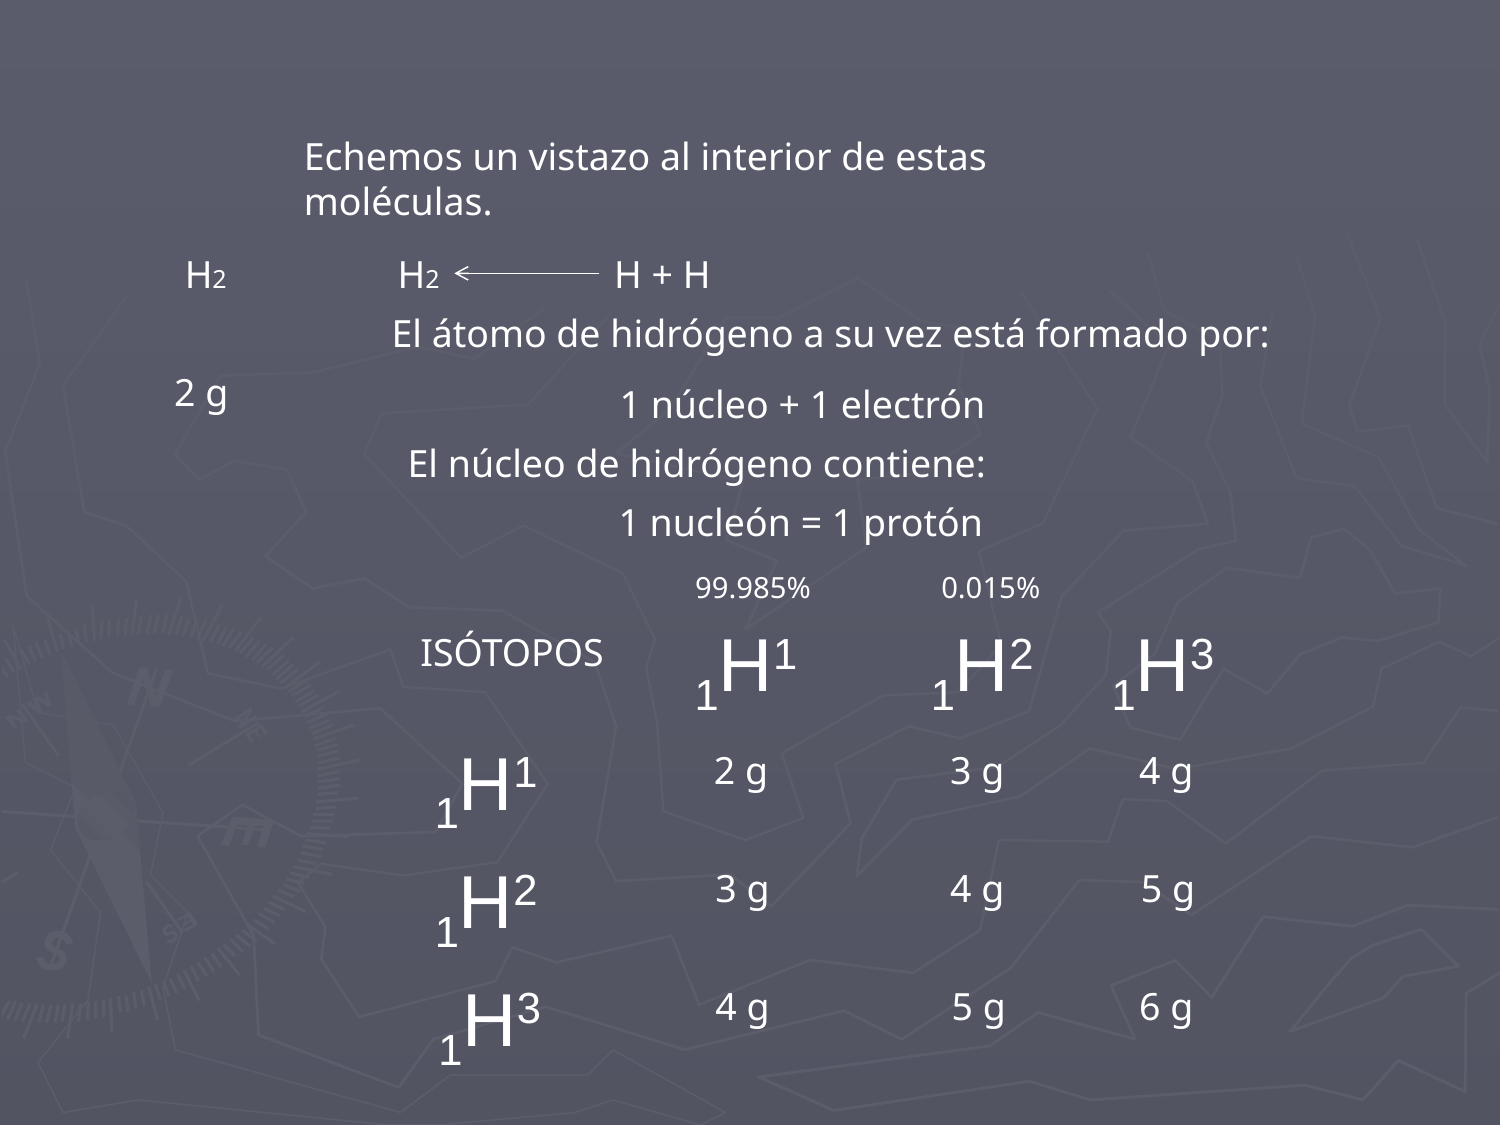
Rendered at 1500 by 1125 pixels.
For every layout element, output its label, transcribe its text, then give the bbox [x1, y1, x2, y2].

text_box 1H2 [420, 846, 553, 964]
text_box 1H3 [1096, 609, 1230, 727]
text_box 99.985% [680, 562, 826, 613]
text_box 1H1 [420, 727, 553, 845]
text_box H2 [170, 243, 242, 304]
text_box 2 g [159, 361, 244, 422]
text_box 2 g [699, 739, 783, 800]
text_box El átomo de hidrógeno a su vez está formado por: [376, 302, 1286, 363]
text_box 3 g [935, 739, 1020, 800]
text_box 6 g [1124, 976, 1209, 1036]
text_box 3 g [700, 857, 785, 918]
text_box 1H3 [423, 964, 557, 1082]
text_box 1 nucleón = 1 protón [603, 491, 999, 552]
text_box 0.015% [926, 562, 1056, 613]
text_box 1 núcleo + 1 electrón [604, 373, 1001, 432]
text_box El núcleo de hidrógeno contiene: [392, 432, 1002, 493]
text_box 4 g [935, 857, 1020, 918]
text_box 4 g [1124, 739, 1209, 800]
text_box ISÓTOPOS [405, 621, 619, 682]
text_box 4 g [700, 976, 785, 1036]
text_box 5 g [936, 976, 1021, 1036]
text_box Echemos un vistazo al interior de estas moléculas. [289, 125, 1180, 231]
text_box 1H1 [679, 609, 813, 727]
text_box 1H2 [916, 609, 1049, 727]
text_box H2 [382, 243, 455, 302]
text_box H + H [599, 243, 726, 302]
text_box 5 g [1126, 857, 1210, 918]
